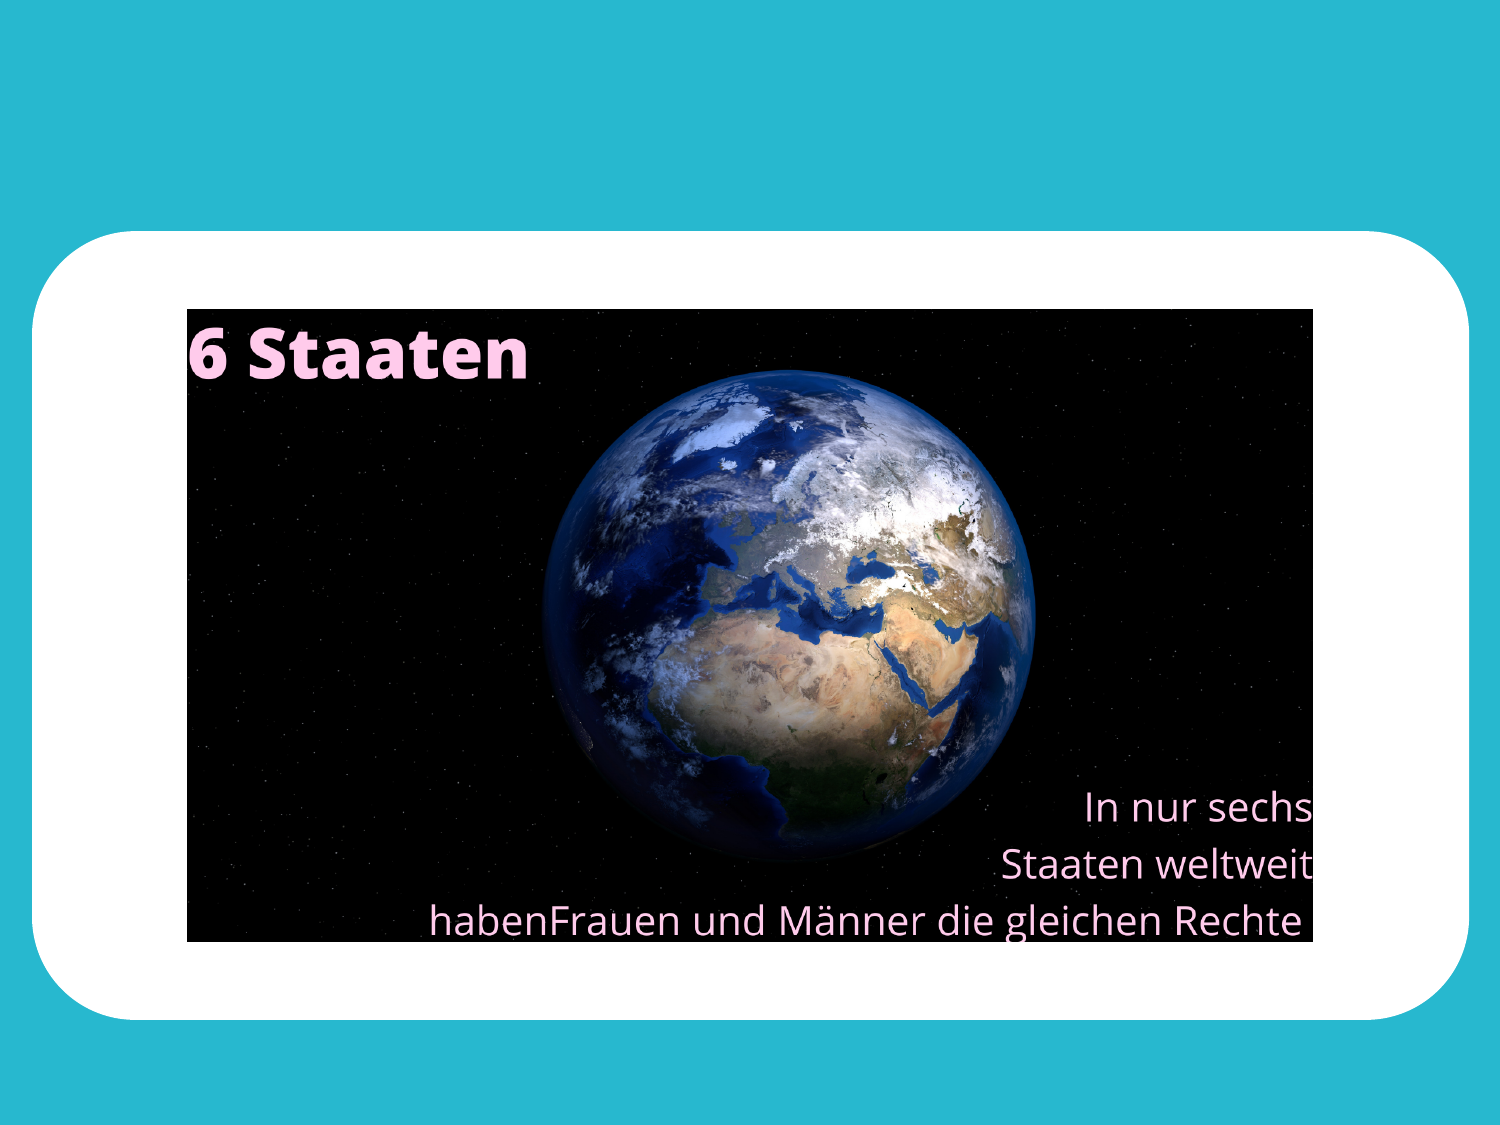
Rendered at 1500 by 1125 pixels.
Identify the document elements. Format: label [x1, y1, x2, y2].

picture [187, 308, 1313, 943]
text_box [32, 231, 1469, 1020]
